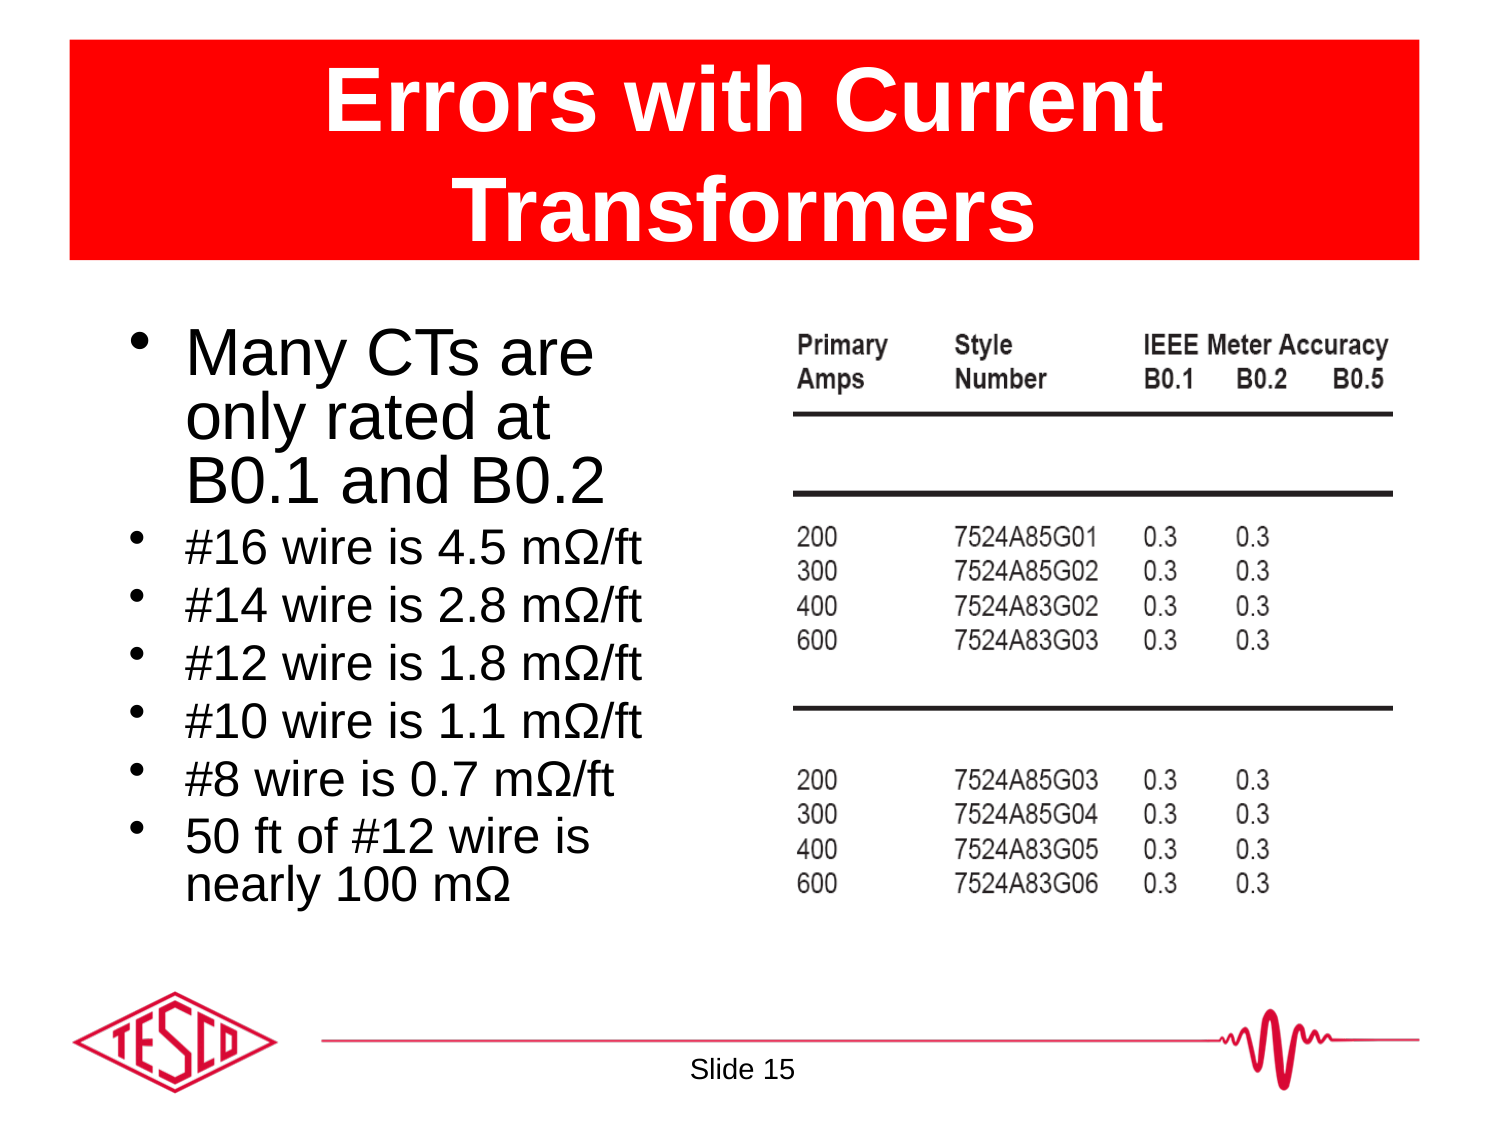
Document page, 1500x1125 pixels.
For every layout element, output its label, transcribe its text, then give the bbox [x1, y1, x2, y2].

title Errors with Current Transformers [69, 39, 1420, 261]
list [793, 322, 1393, 910]
list Many CTs are only rated at B0.1 and B0.2 #16 wire is 4.5 mΩ/ft #14 wire is 2.8 mΩ/ft #12 wire is 1.8 mΩ/ft #10 wire is 1.1 mΩ/ft #8 wire is 0.7 mΩ/ft 50 ft of #12 wire is nearly 100 mΩ [113, 316, 700, 973]
picture [72, 987, 1428, 1099]
text_box Slide 15 [675, 1046, 850, 1113]
